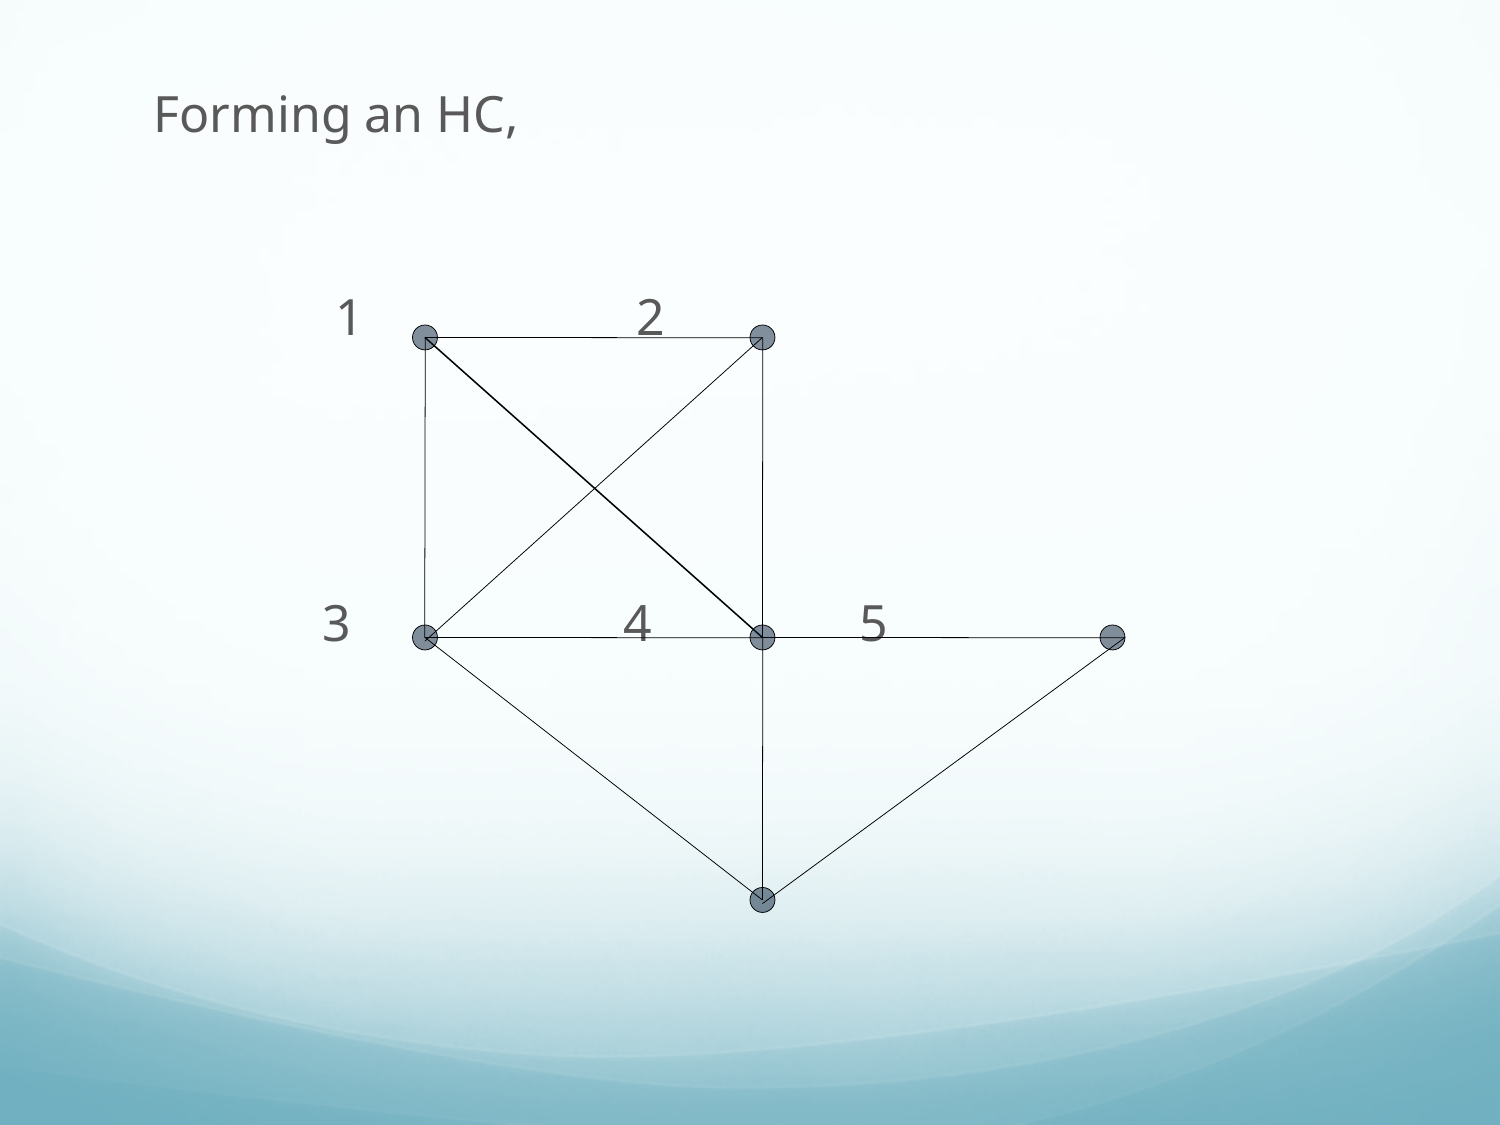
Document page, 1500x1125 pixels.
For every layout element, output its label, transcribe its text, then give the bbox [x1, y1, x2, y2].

text_box [412, 324, 437, 347]
text_box [751, 324, 775, 345]
text_box [412, 627, 417, 647]
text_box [424, 636, 758, 901]
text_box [761, 645, 1126, 905]
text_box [424, 345, 763, 634]
text_box [1101, 624, 1125, 633]
list Forming an HC, 1 2 3 4 5 [112, 75, 1500, 1063]
